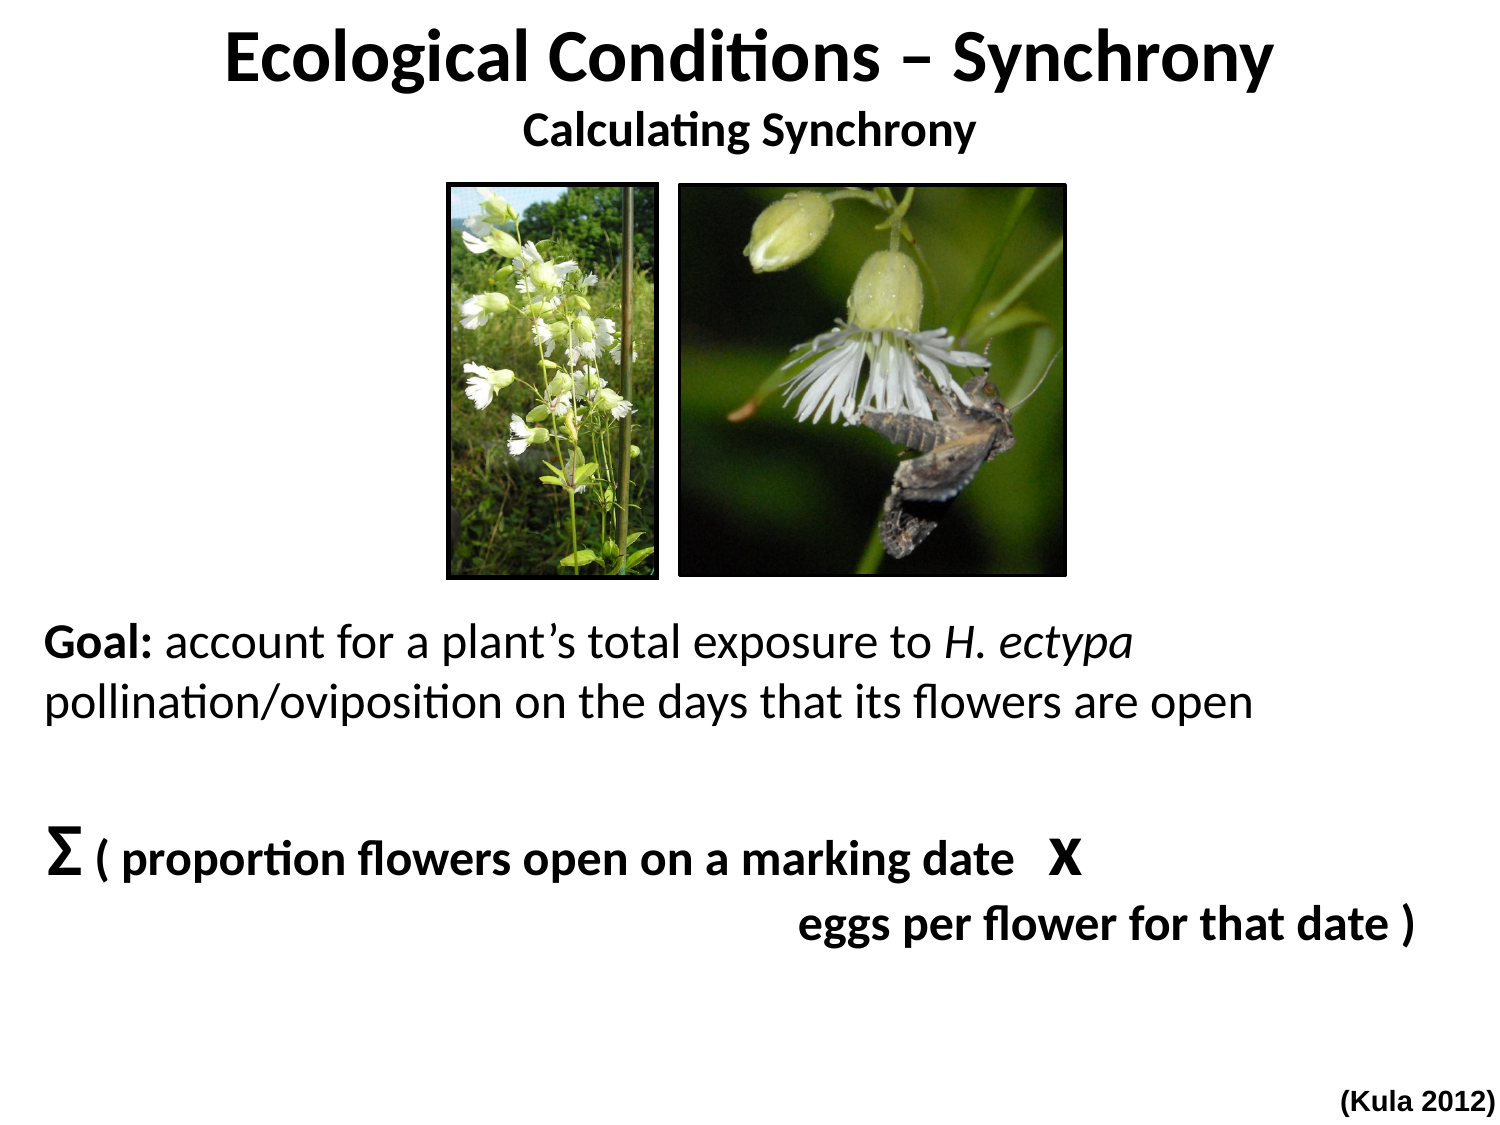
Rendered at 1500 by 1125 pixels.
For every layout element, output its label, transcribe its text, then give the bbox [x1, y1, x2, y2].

picture [680, 186, 1064, 575]
text_box Goal: account for a plant’s total exposure to H. ectypa pollination/oviposition on the days that its flowers are open [29, 601, 1474, 736]
picture [450, 186, 655, 576]
text_box Ecological Conditions – Synchrony Calculating Synchrony [0, 0, 1500, 164]
text_box Σ ( proportion flowers open on a marking date x eggs per flower for that date ) [33, 793, 1456, 958]
text_box (Kula 2012) [1325, 1074, 1500, 1125]
